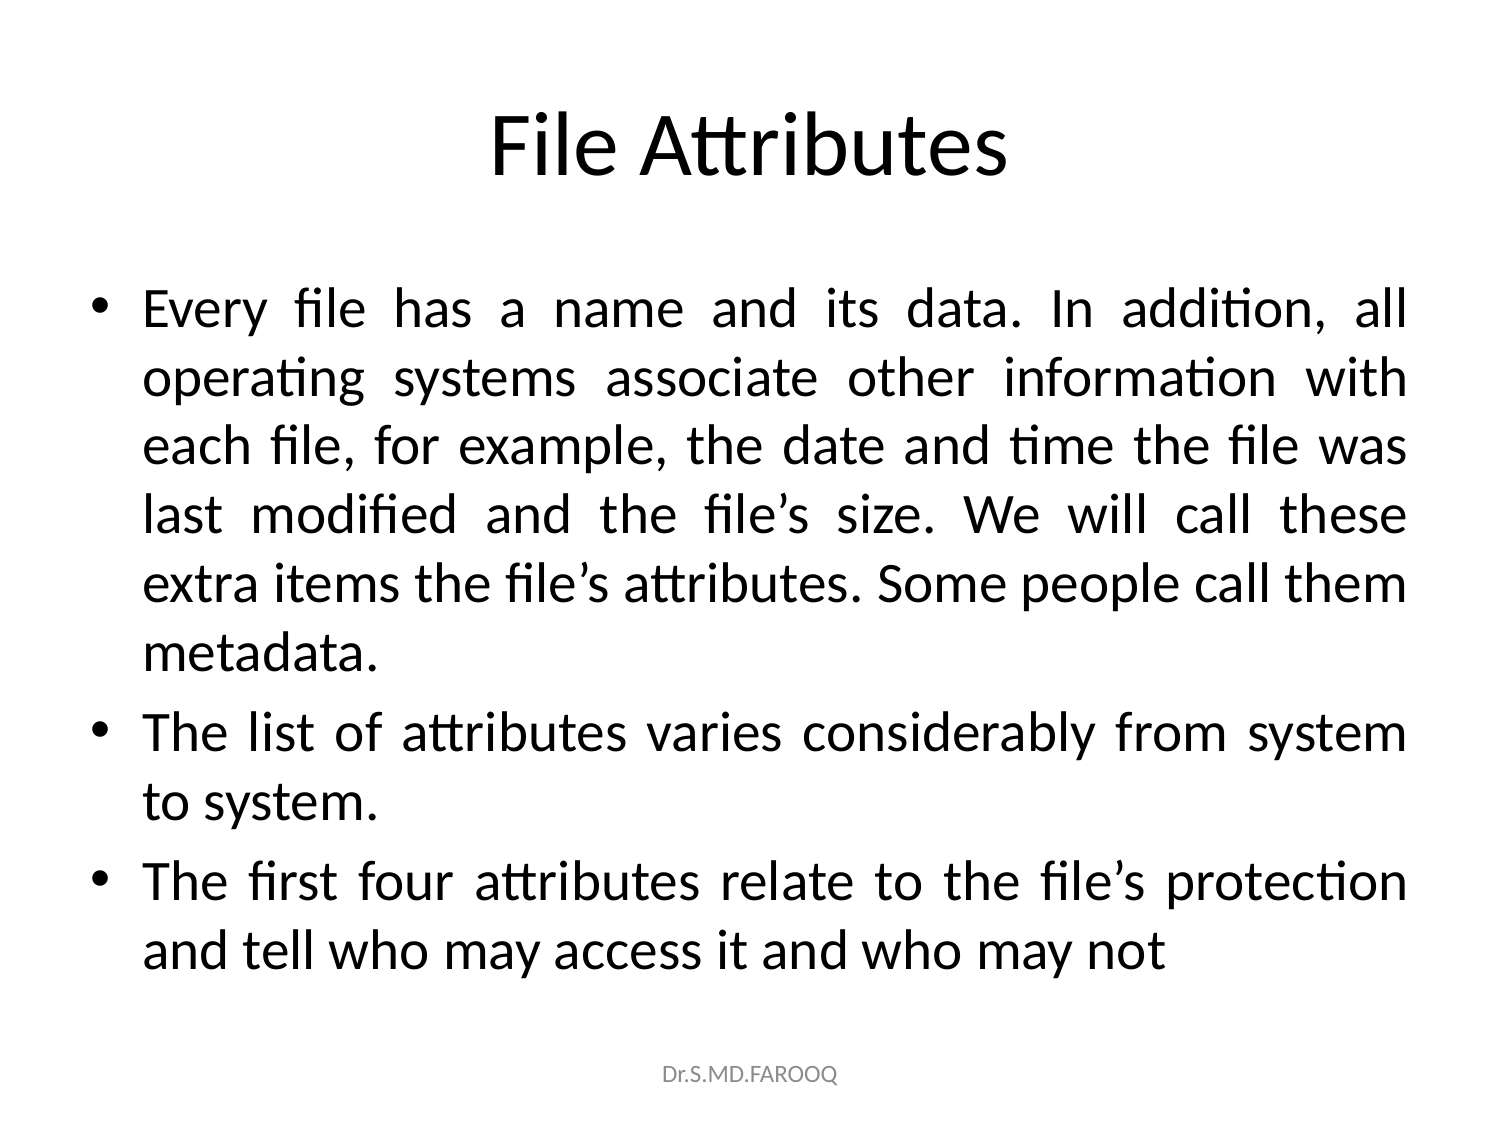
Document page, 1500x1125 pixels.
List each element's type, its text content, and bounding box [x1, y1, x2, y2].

footer Dr.S.MD.FAROOQ [512, 1042, 988, 1103]
list Every file has a name and its data. In addition, all operating systems associate other information with each file, for example, the date and time the file was last modified and the file’s size. We will call these extra items the file’s attributes. Some people call them metadata. The list of attributes varies considerably from system to system. The first four attributes relate to the file’s protection and tell who may access it and who may not [75, 262, 1425, 1005]
title File Attributes [75, 45, 1425, 233]
